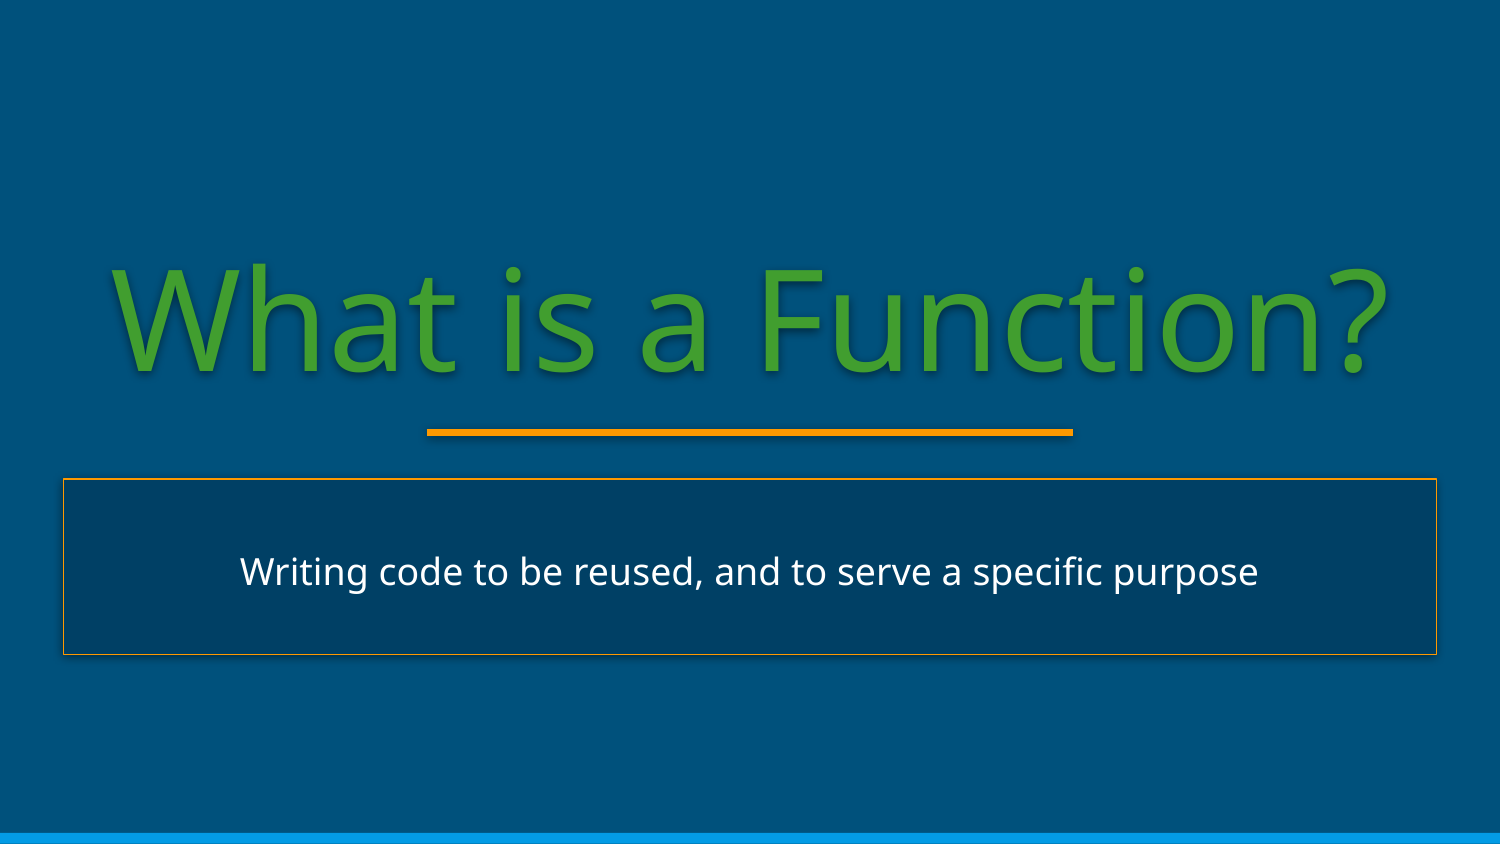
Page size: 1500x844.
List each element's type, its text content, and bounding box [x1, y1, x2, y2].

title What is a Function? [63, 189, 1437, 442]
list Writing code to be reused, and to serve a specific purpose [63, 478, 1437, 655]
